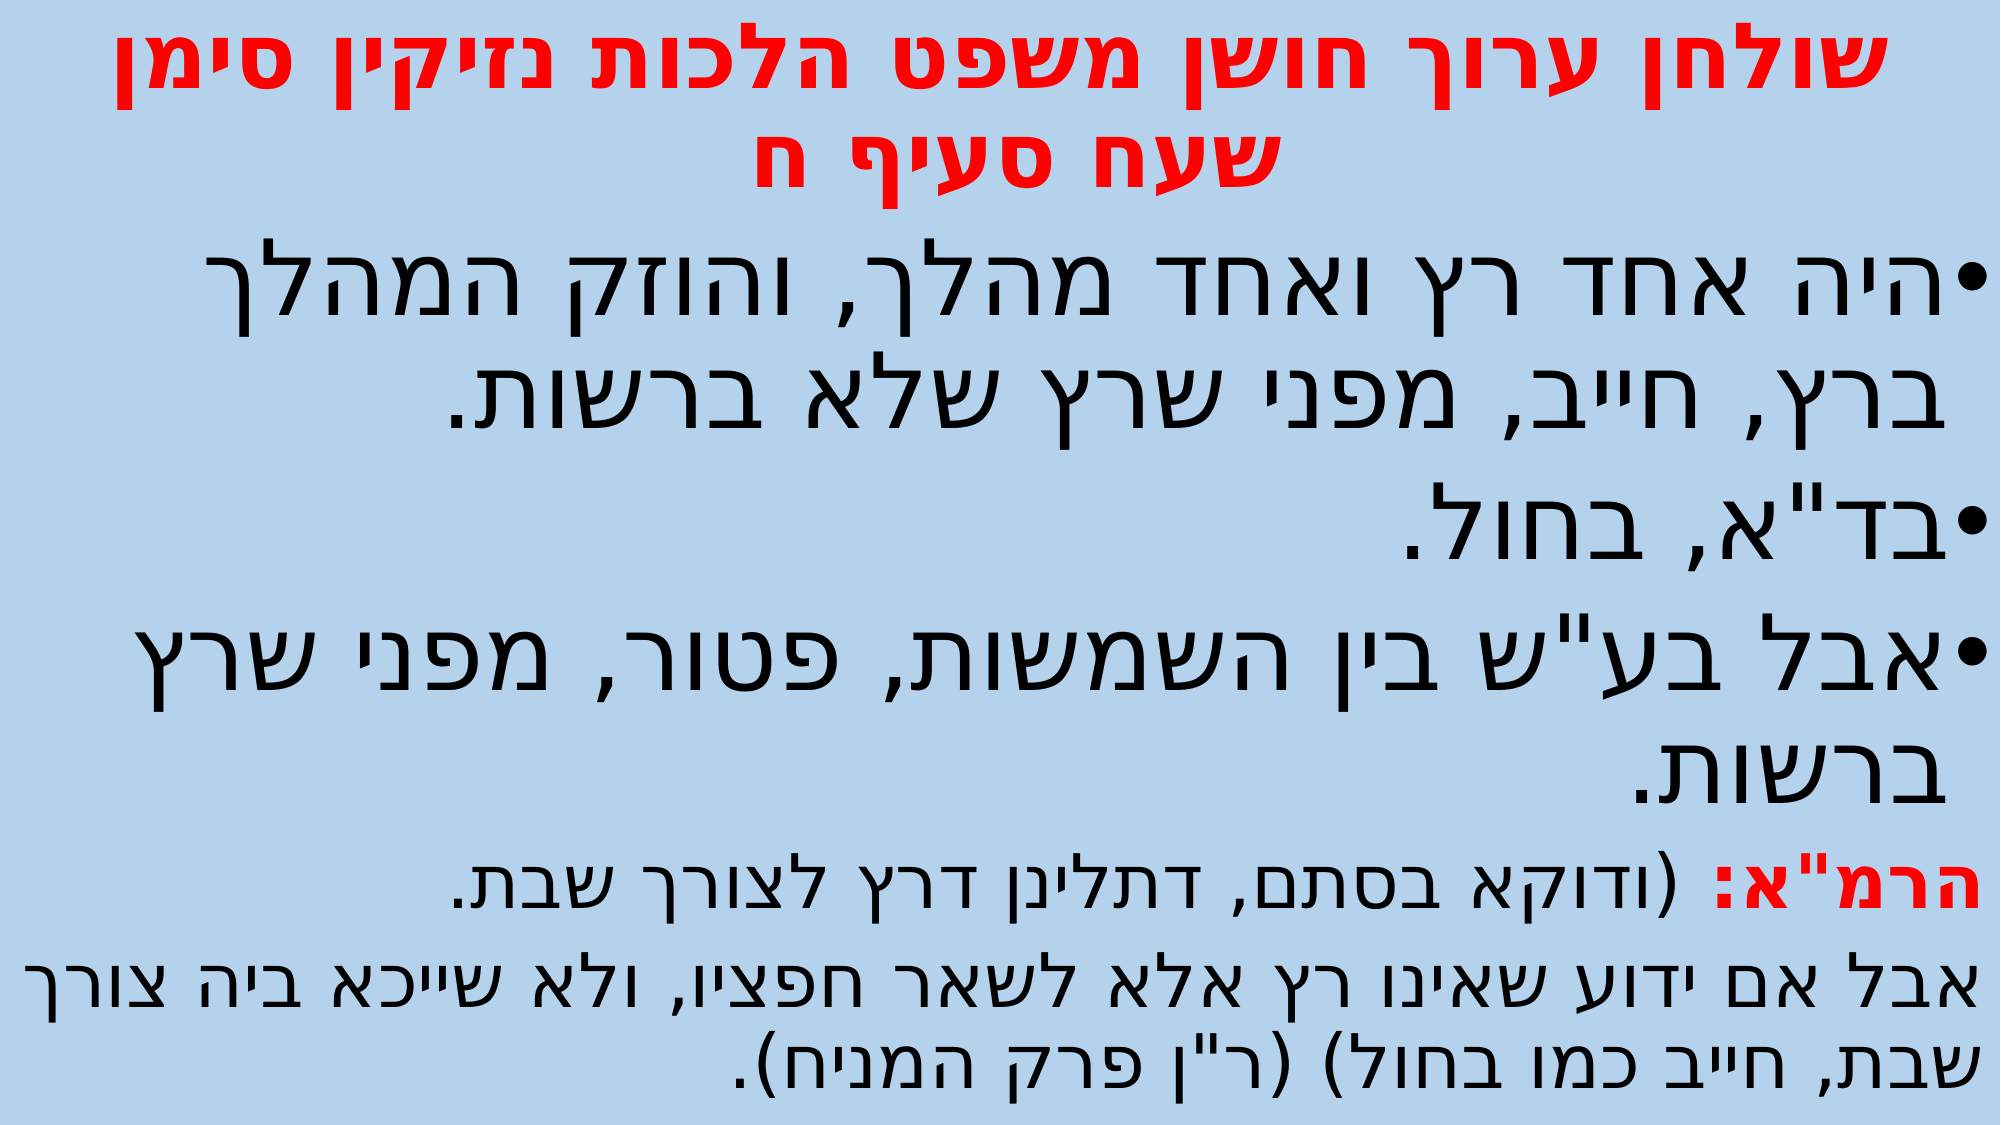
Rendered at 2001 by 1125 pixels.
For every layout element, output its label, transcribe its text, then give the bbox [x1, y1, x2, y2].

list היה אחד רץ ואחד מהלך, והוזק המהלך ברץ, חייב, מפני שרץ שלא ברשות. בד"א, בחול. אבל בע"ש בין השמשות, פטור, מפני שרץ ברשות. הרמ"א: (ודוקא בסתם, דתלינן דרץ לצורך שבת. אבל אם ידוע שאינו רץ אלא לשאר חפציו, ולא שייכא ביה צורך שבת, חייב כמו בחול) (ר"ן פרק המניח). [0, 217, 2000, 1125]
title שולחן ערוך חושן משפט הלכות נזיקין סימן שעח סעיף ח [0, 0, 2000, 217]
